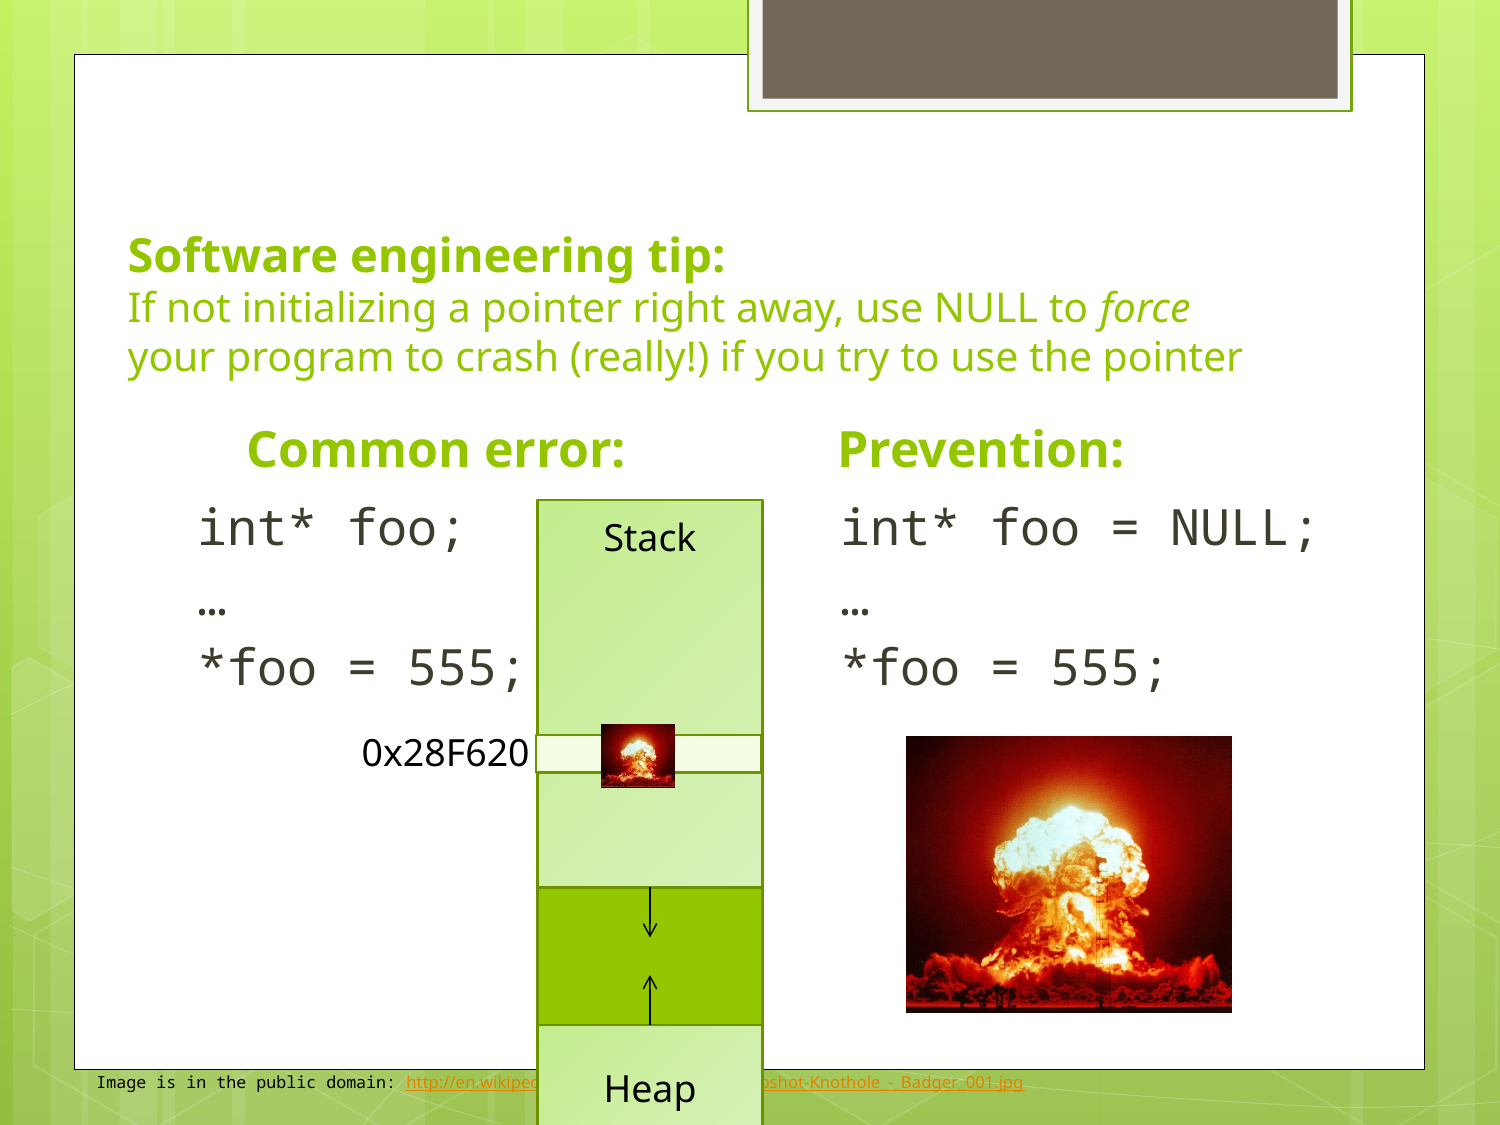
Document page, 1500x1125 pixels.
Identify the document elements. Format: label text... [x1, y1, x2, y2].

list Common error: [231, 388, 734, 485]
title Software engineering tip: If not initializing a pointer right away, use NULL to force your program to crash (really!) if you try to use the pointer [112, 200, 1265, 388]
picture [906, 736, 1233, 1013]
text_box [535, 734, 595, 774]
text_box Stack [536, 499, 764, 889]
text_box [536, 889, 764, 1024]
text_box Heap [536, 1024, 764, 1125]
text_box 0x28F620 [196, 721, 545, 782]
list int* foo = NULL; … *foo = 555; [814, 487, 1375, 954]
list int* foo; … *foo = 555; [170, 487, 732, 954]
text_box Image is in the public domain: http://en.wikipedia.org/wiki/File:Operation_Upshot-Knothole_-_Badger_001.jpg [81, 1064, 536, 1103]
text_box Image is in the public domain: http://en.wikipedia.org/wiki/File:Operation_Upshot-Knothole_-_Badger_001.jpg [764, 1064, 1040, 1103]
list Prevention: [822, 379, 1324, 485]
picture [601, 724, 676, 788]
text_box [680, 734, 762, 774]
